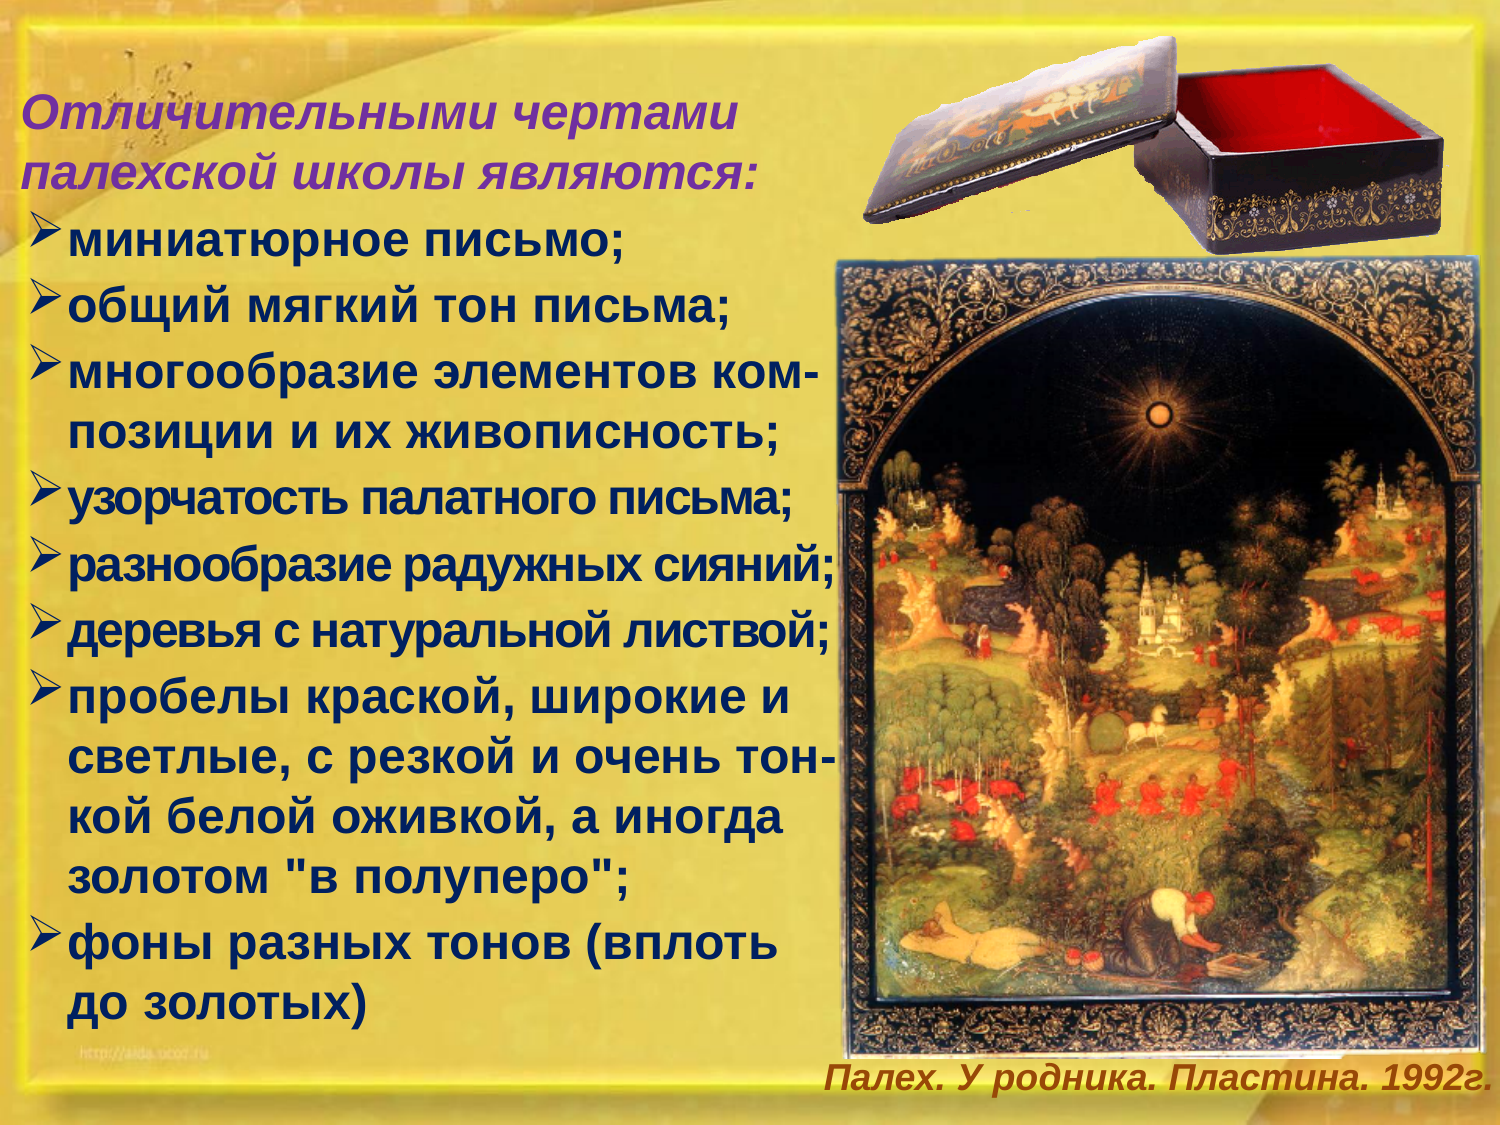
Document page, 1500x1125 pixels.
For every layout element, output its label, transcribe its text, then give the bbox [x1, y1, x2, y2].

picture [0, 0, 1500, 1125]
text_box Палех. У родника. Пластина. 1992г. [809, 1045, 1500, 1105]
text_box Отличительными чертами палехской школы являются: миниатюрное письмо; общий мягкий тон письма; многообразие элементов ком-позиции и их живописность; узорчатость палатного письма; разнообразие радужных сияний; деревья с натуральной листвой; пробелы краской, широкие и светлые, с резкой и очень тон-кой белой оживкой, а иногда золотом "в полуперо"; фоны разных тонов (вплоть до золотых) [5, 72, 851, 1038]
